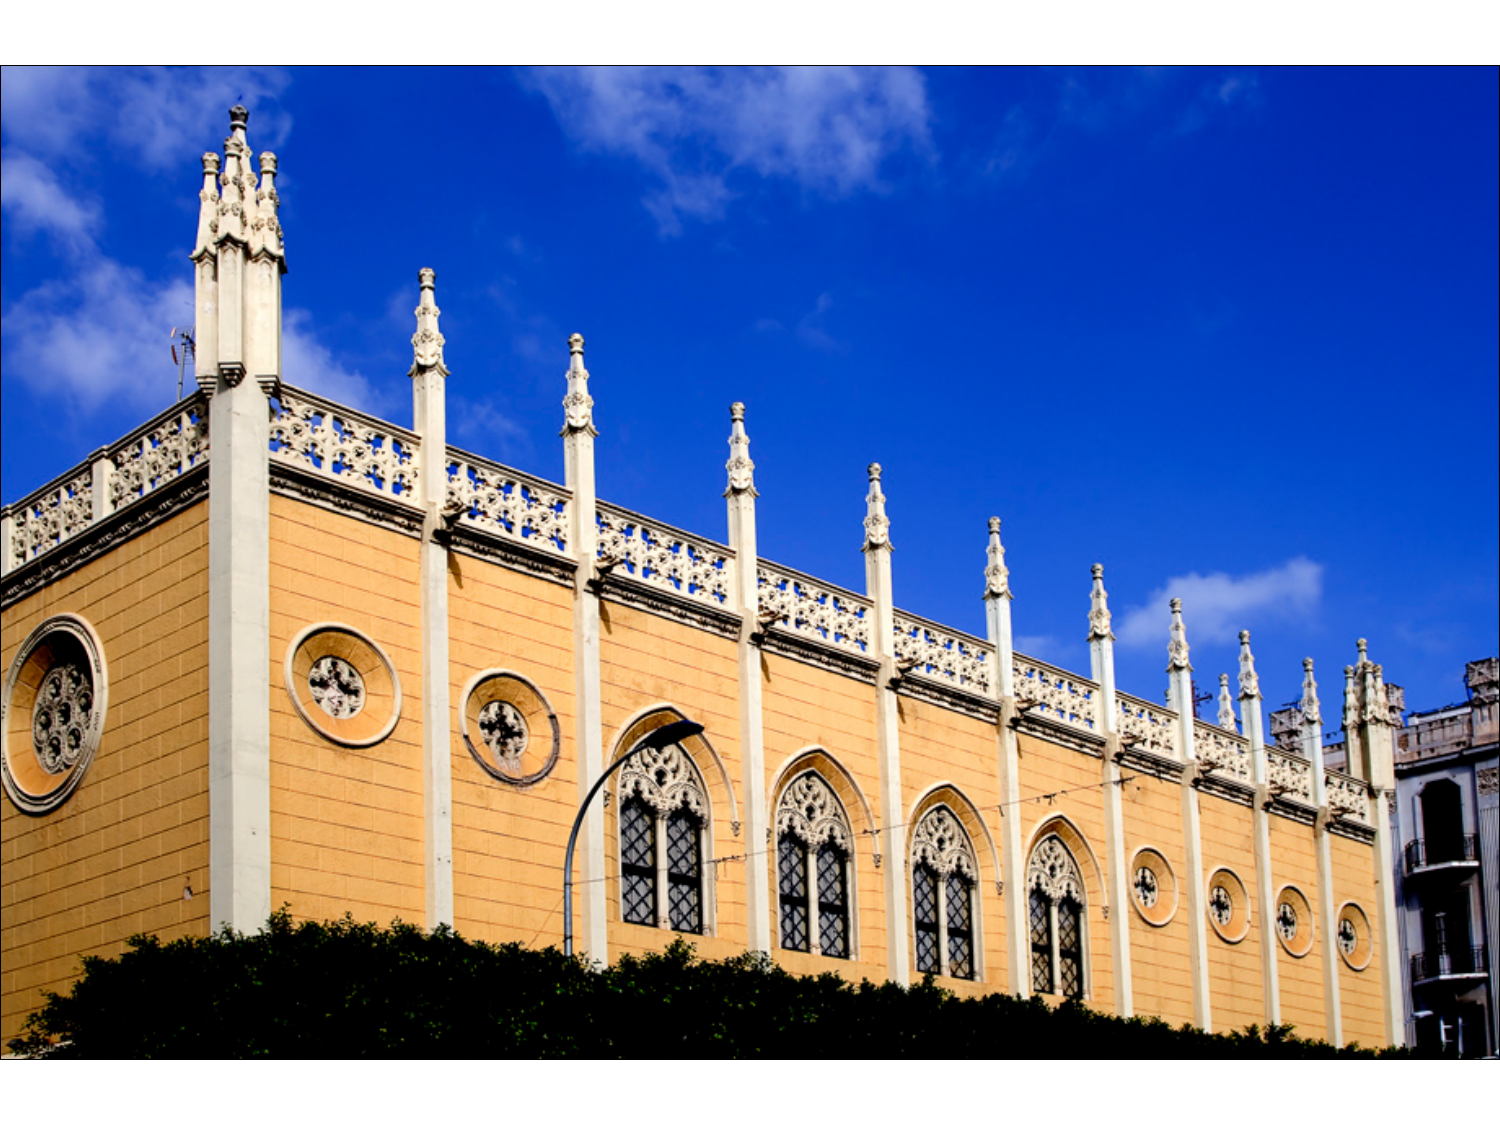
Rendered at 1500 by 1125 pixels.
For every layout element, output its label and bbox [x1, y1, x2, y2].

text_box [0, 65, 1500, 1060]
